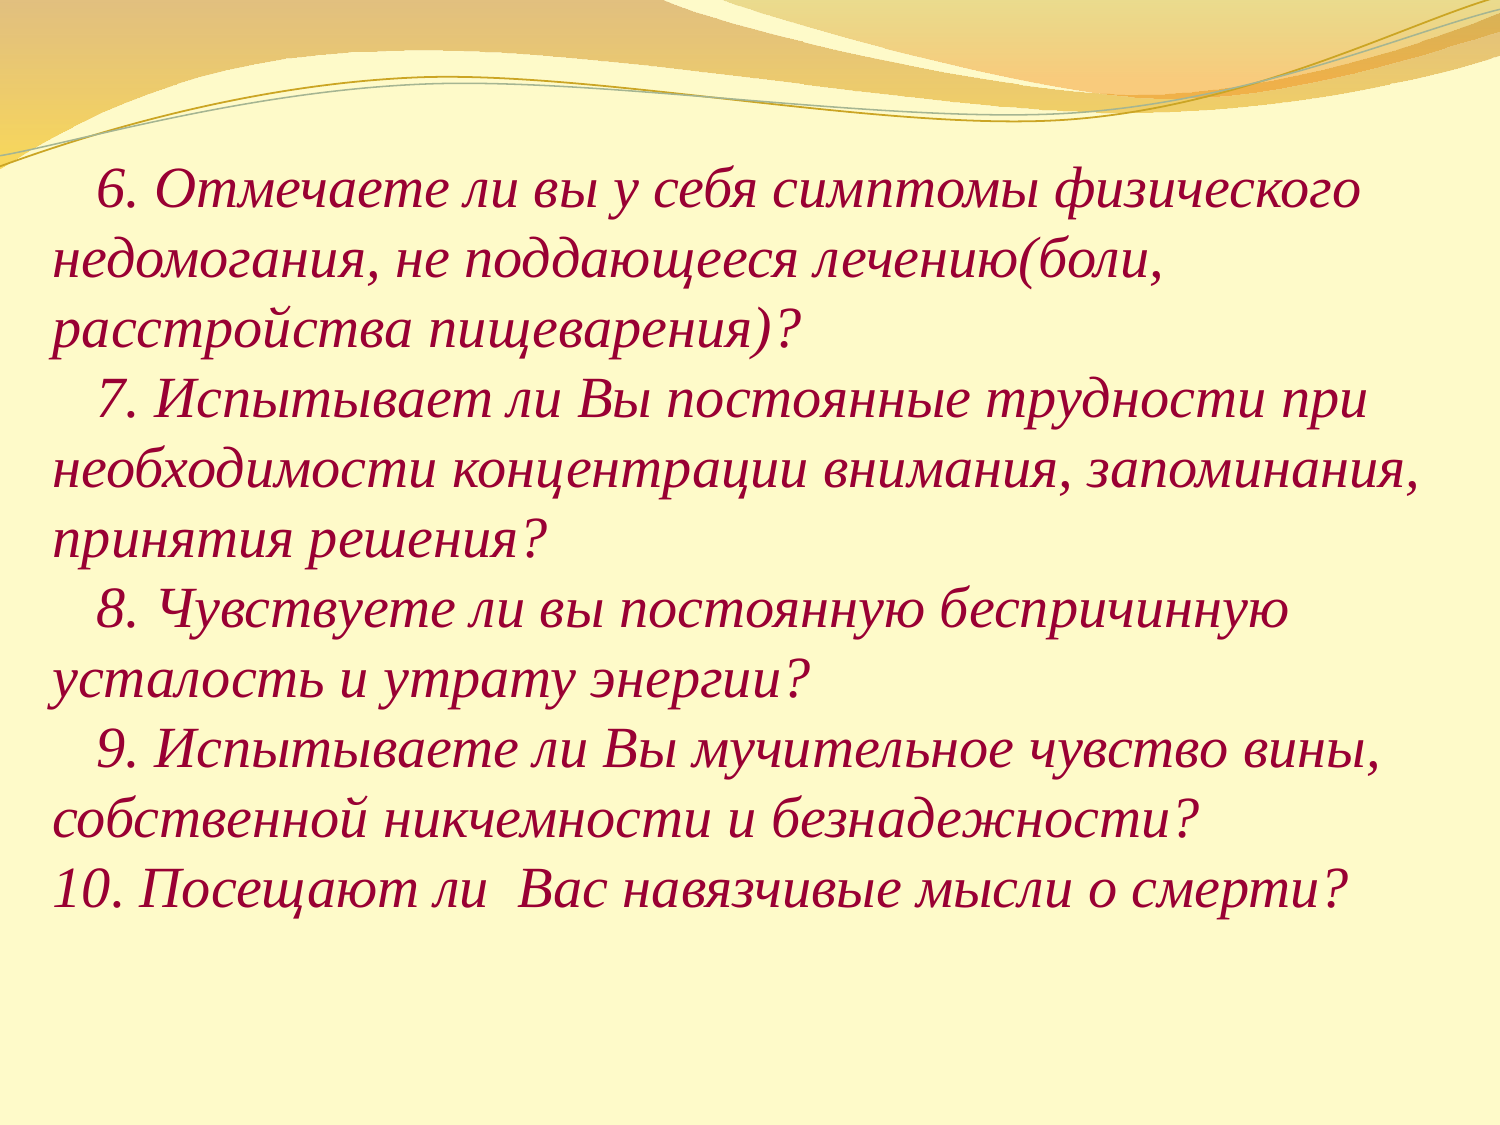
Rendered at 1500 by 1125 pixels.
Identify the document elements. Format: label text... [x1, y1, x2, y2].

text_box 6. Отмечаете ли вы у себя симптомы физического недомогания, не поддающееся лечению(боли, расстройства пищеварения)? 7. Испытывает ли Вы постоянные трудности при необходимости концентрации внимания, запоминания, принятия решения? 8. Чувствуете ли вы постоянную беспричинную усталость и утрату энергии? 9. Испытываете ли Вы мучительное чувство вины, собственной никчемности и безнадежности? 10. Посещают ли Вас навязчивые мысли о смерти? [37, 141, 1500, 927]
